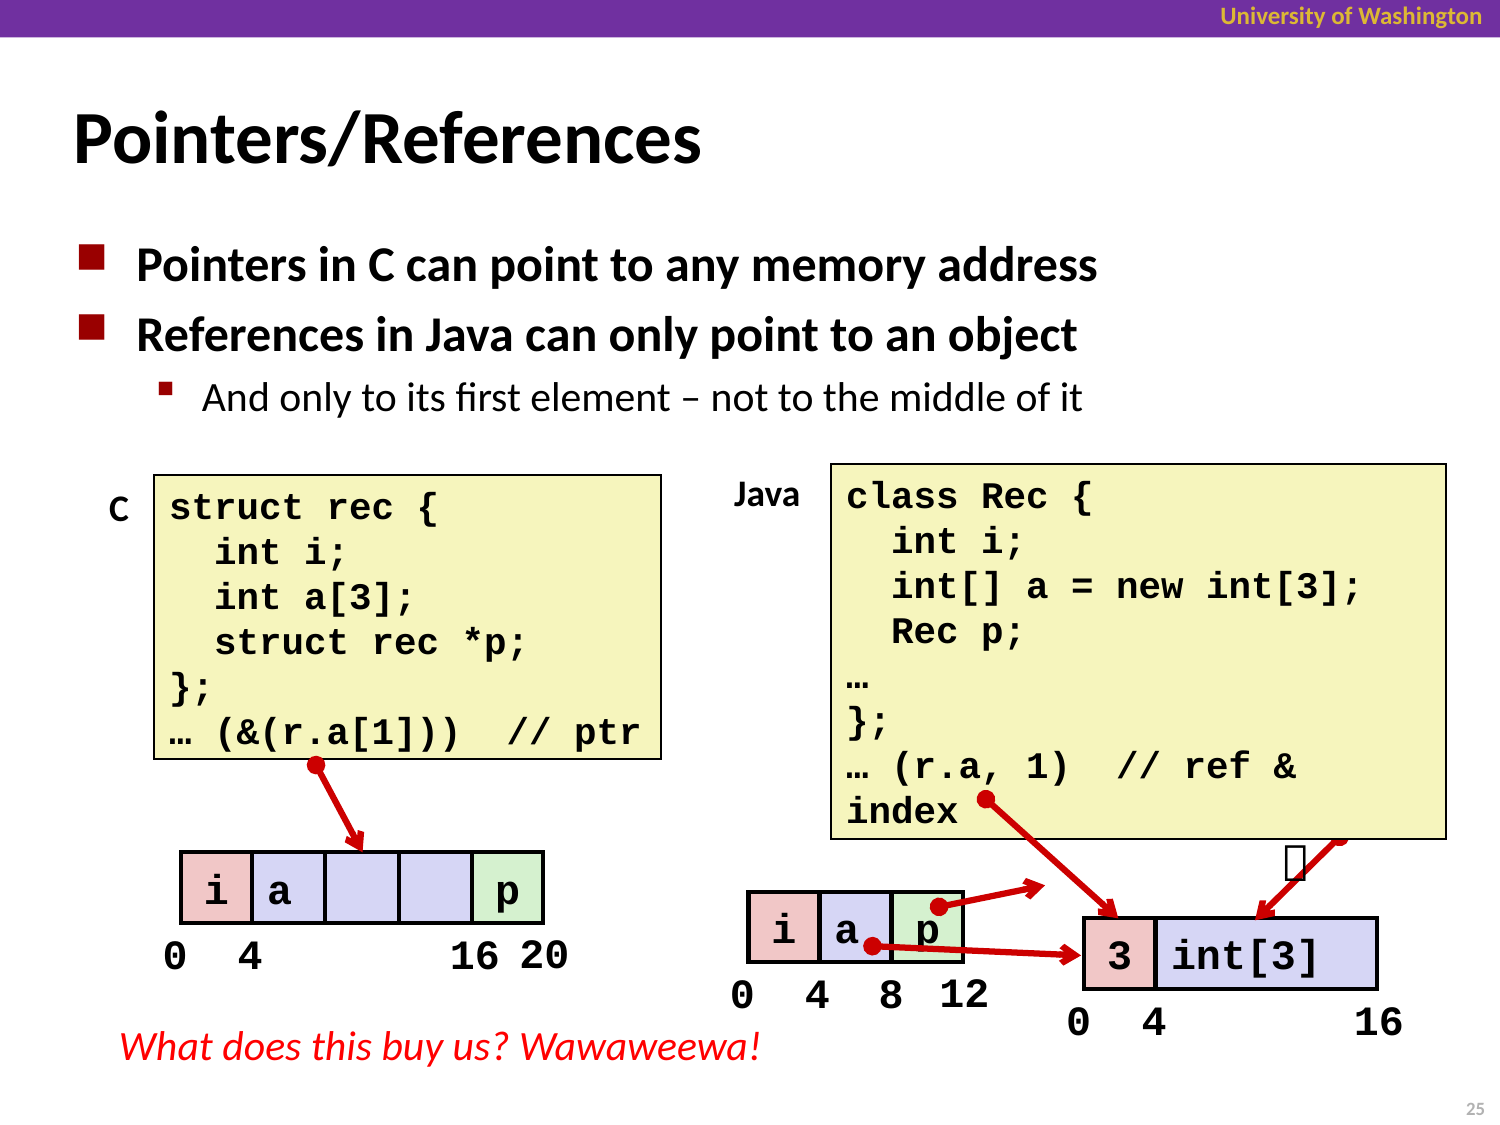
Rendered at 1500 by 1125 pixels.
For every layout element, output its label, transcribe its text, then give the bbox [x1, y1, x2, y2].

slide_number 25 [1400, 1077, 1500, 1125]
text_box Java [719, 462, 1272, 530]
list Pointers in C can point to any memory address References in Java can only point to an object And only to its first element – not to the middle of it [64, 223, 1477, 1040]
text_box What does this buy us? Wawaweewa! [104, 1011, 778, 1077]
text_box C [94, 476, 154, 545]
title Pointers/References [58, 71, 1438, 197]
text_box class Rec { int i; int[] a = new int[3]; Rec p; … }; … (r.a, 1) // ref & index [831, 464, 1446, 839]
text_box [1254, 836, 1340, 921]
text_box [714, 884, 1420, 1052]
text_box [147, 764, 585, 986]
text_box struct rec { int i; int a[3]; struct rec *p; }; … (&(r.a[1])) // ptr [154, 474, 661, 760]
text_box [985, 798, 1119, 919]
